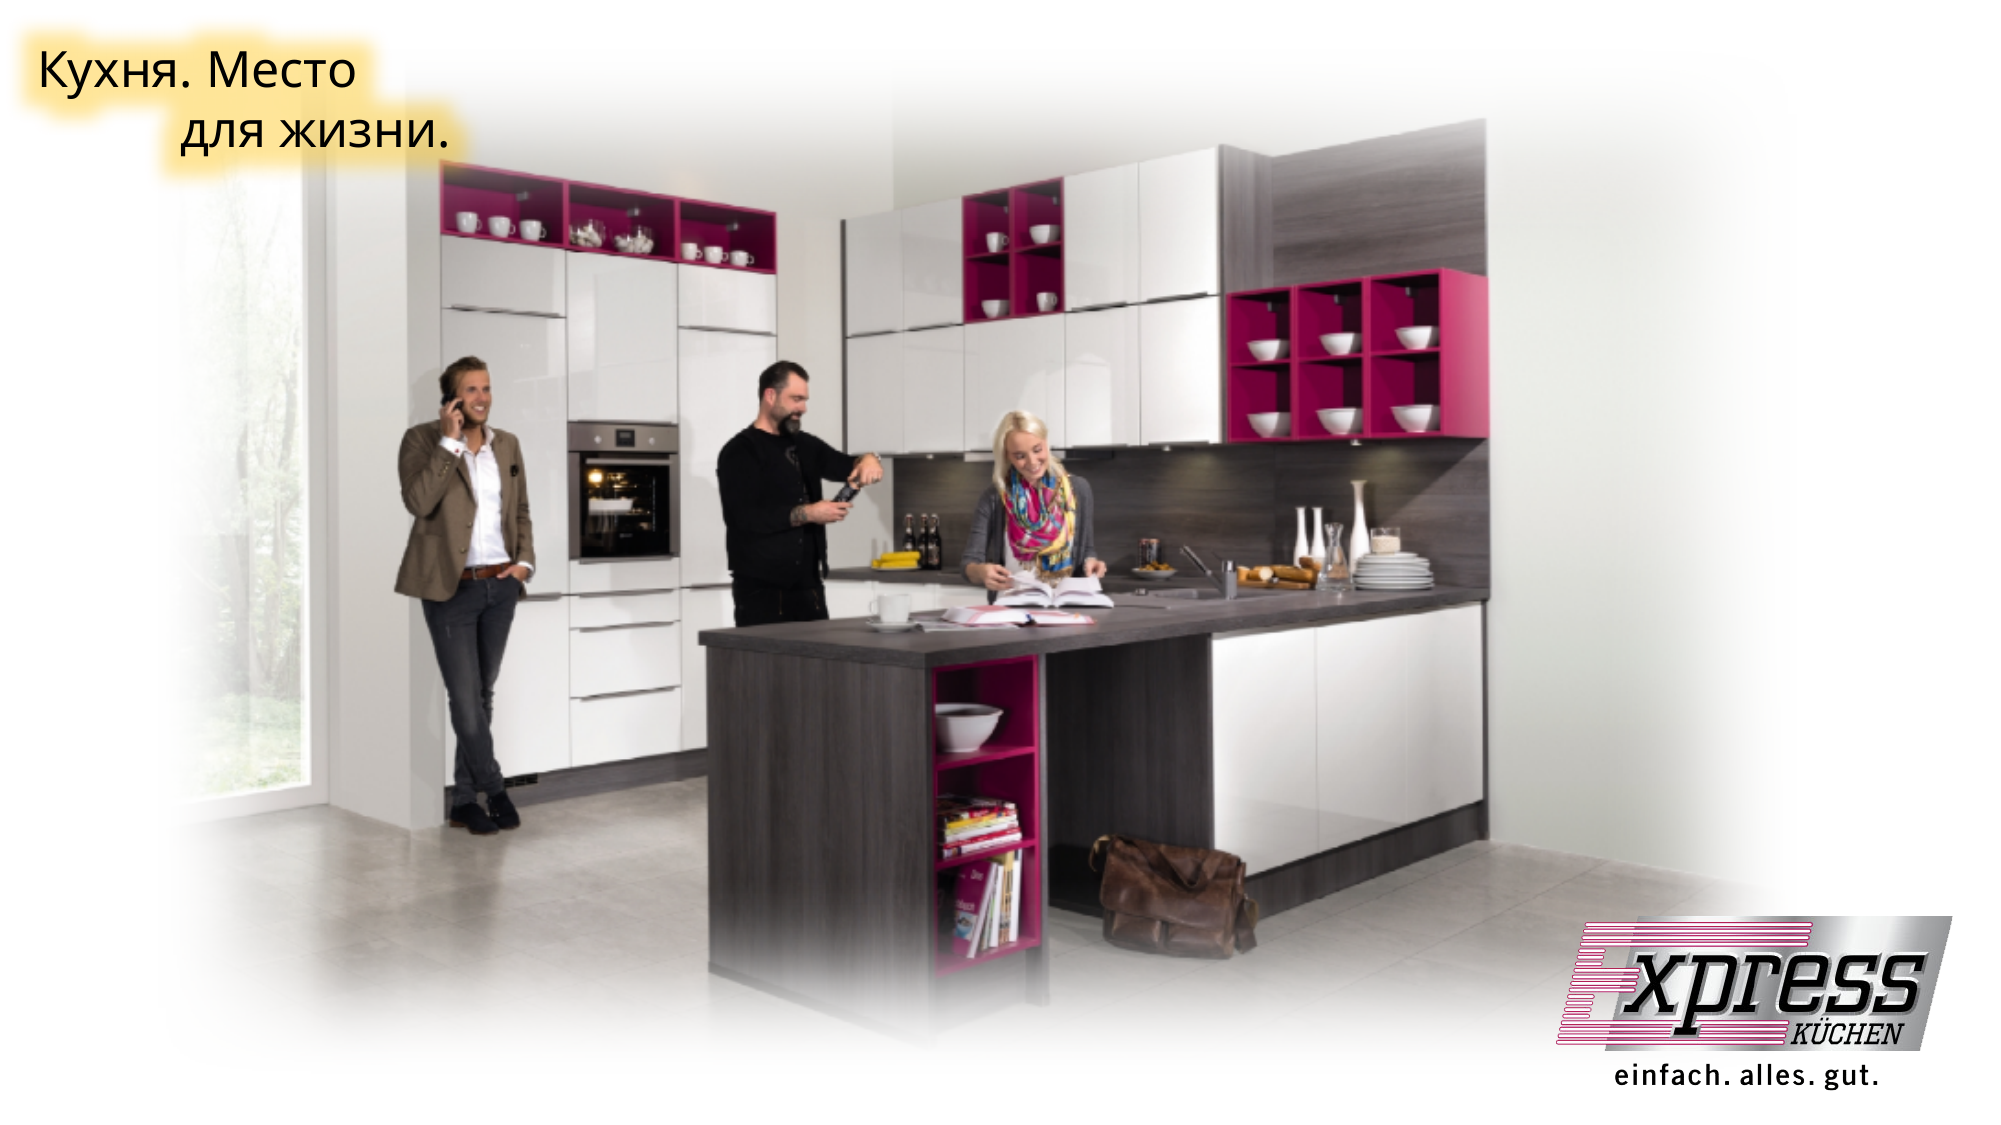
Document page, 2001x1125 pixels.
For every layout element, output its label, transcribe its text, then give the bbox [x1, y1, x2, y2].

text_box Кухня. Место для жизни. [22, 30, 466, 166]
picture [156, 47, 1953, 1091]
